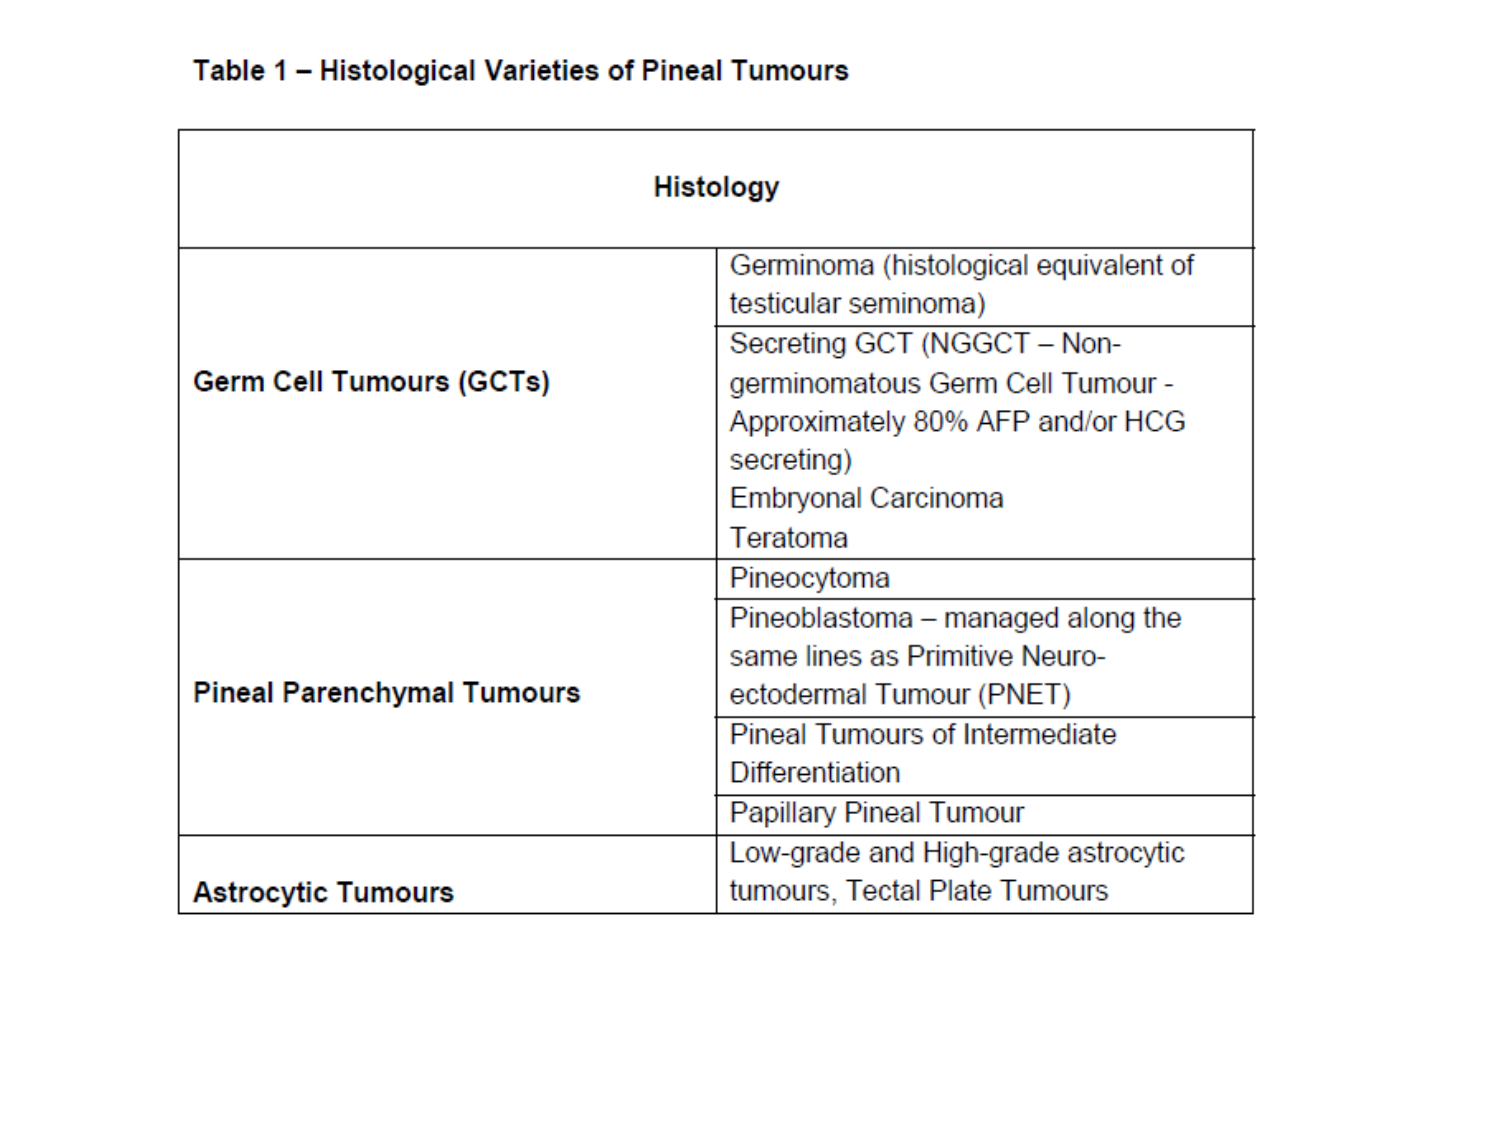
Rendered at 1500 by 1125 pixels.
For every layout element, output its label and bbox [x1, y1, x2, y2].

list [0, 0, 1500, 1125]
